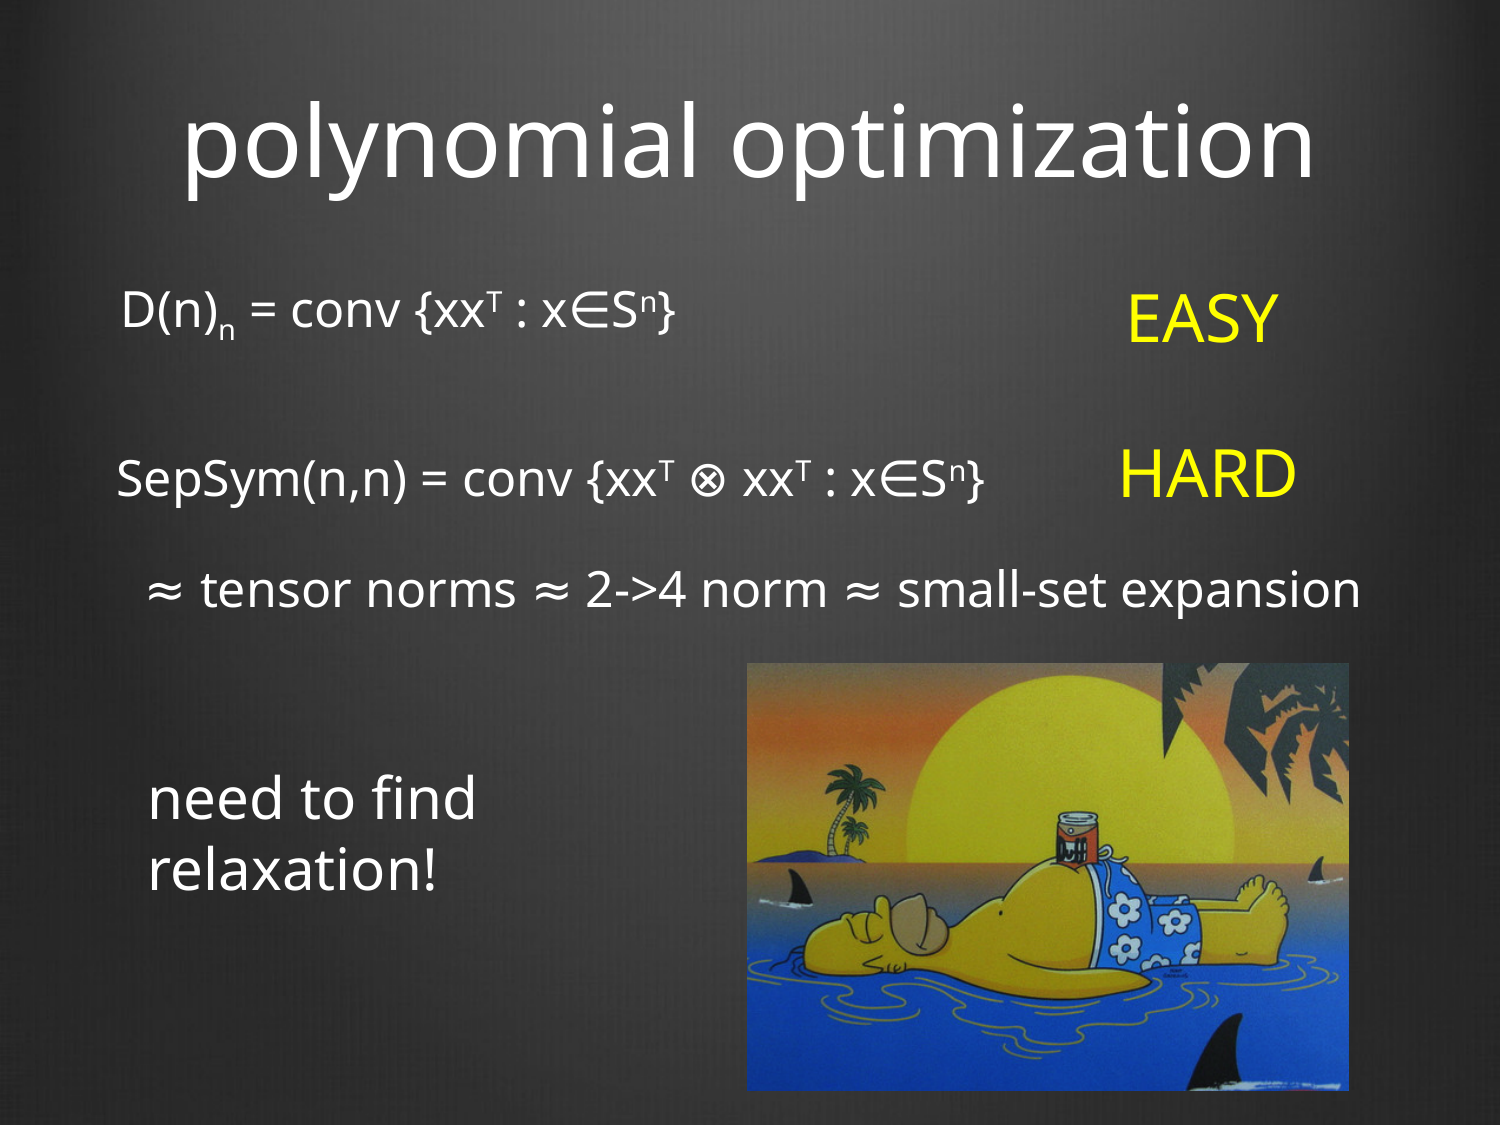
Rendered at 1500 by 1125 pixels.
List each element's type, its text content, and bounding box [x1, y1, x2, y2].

text_box SepSym(n,n) = conv {xxT ⊗ xxT : x∈Sn} [101, 438, 1001, 514]
text_box EASY [1110, 268, 1295, 364]
text_box HARD [1102, 422, 1315, 518]
text_box D(n)n = conv {xxT : x∈Sn} [105, 270, 692, 354]
text_box ≈ tensor norms ≈ 2->4 norm ≈ small-set expansion [130, 550, 1378, 625]
title polynomial optimization [112, 19, 1388, 255]
text_box need to find relaxation! [133, 754, 494, 909]
picture [747, 663, 1349, 1091]
